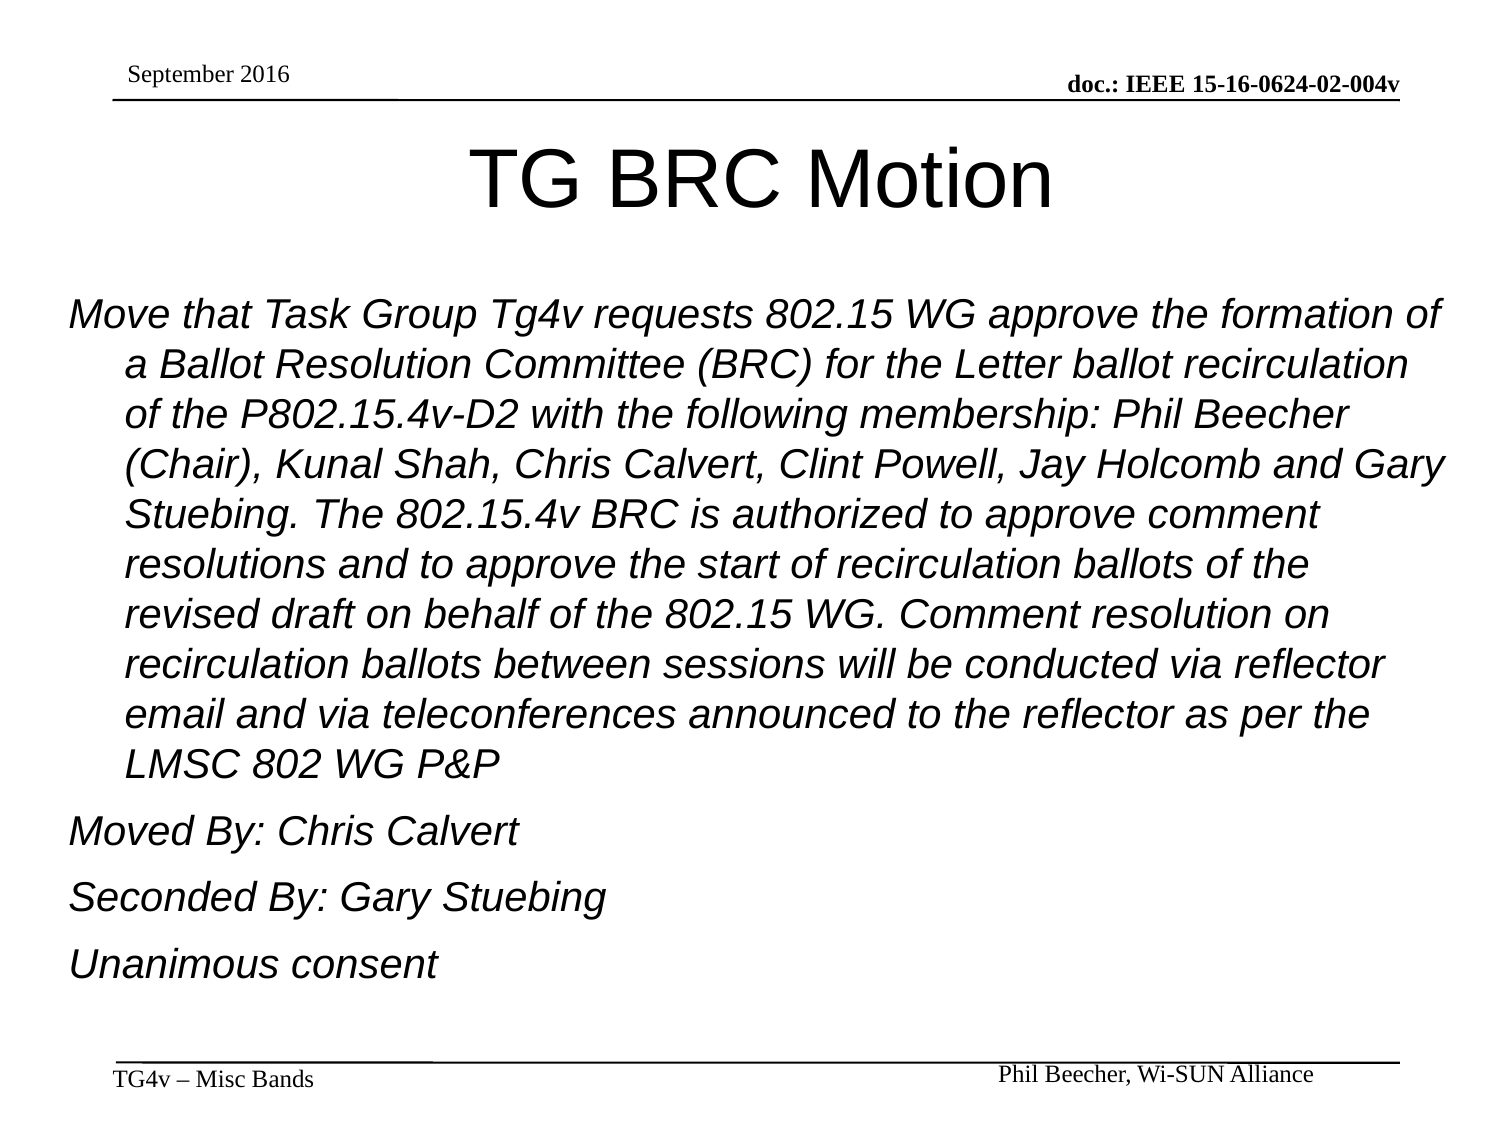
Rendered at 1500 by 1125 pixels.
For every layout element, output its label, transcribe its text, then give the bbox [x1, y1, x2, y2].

title TG BRC Motion [125, 112, 1399, 237]
list Move that Task Group Tg4v requests 802.15 WG approve the formation of a Ballot Resolution Committee (BRC) for the Letter ballot recirculation of the P802.15.4v-D2 with the following membership: Phil Beecher (Chair), Kunal Shah, Chris Calvert, Clint Powell, Jay Holcomb and Gary Stuebing. The 802.15.4v BRC is authorized to approve comment resolutions and to approve the start of recirculation ballots of the revised draft on behalf of the 802.15 WG. Comment resolution on recirculation ballots between sessions will be conducted via reflector email and via teleconferences announced to the reflector as per the LMSC 802 WG P&P Moved By: Chris Calvert Seconded By: Gary Stuebing Unanimous consent [53, 278, 1471, 1024]
